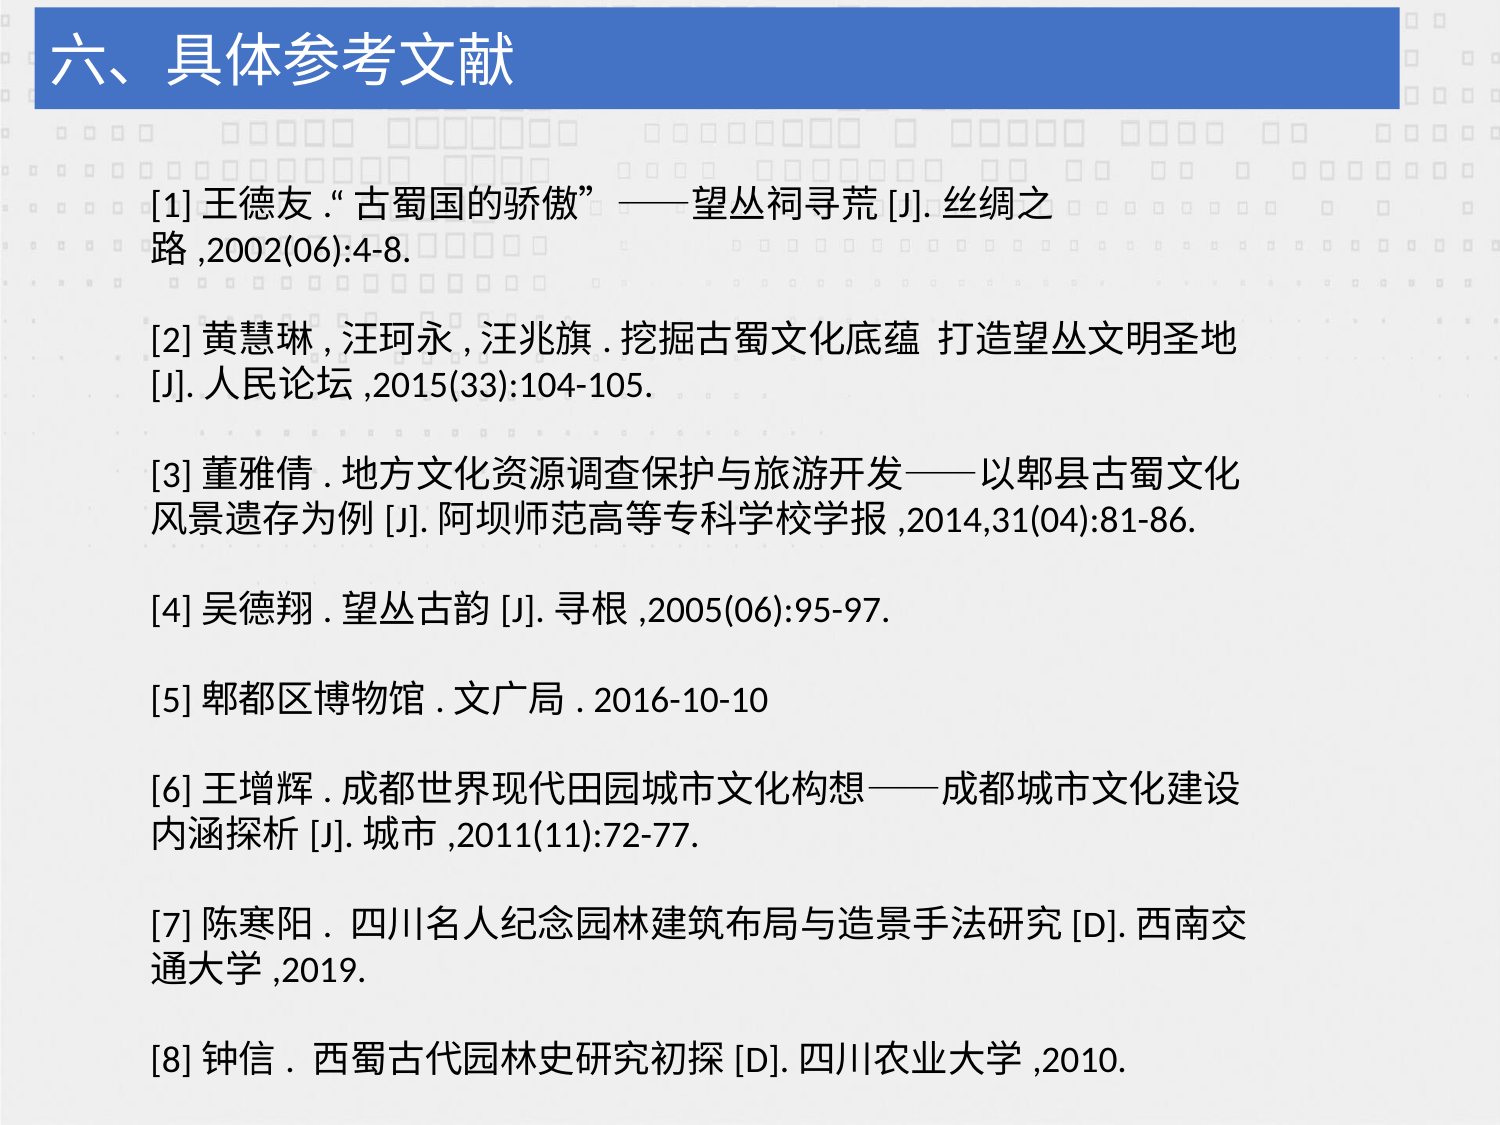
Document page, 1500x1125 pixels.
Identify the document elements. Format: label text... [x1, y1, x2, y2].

text_box [1]王德友.“古蜀国的骄傲”——望丛祠寻荒[J].丝绸之路,2002(06):4-8. [2]黄慧琳,汪珂永,汪兆旗.挖掘古蜀文化底蕴 打造望丛文明圣地[J].人民论坛,2015(33):104-105. [3]董雅倩.地方文化资源调查保护与旅游开发——以郫县古蜀文化风景遗存为例[J].阿坝师范高等专科学校学报,2014,31(04):81-86. [4]吴德翔.望丛古韵[J].寻根,2005(06):95-97. [5]郫都区博物馆.文广局. 2016-10-10 [6]王增辉.成都世界现代田园城市文化构想——成都城市文化建设内涵探析[J].城市,2011(11):72-77. [7]陈寒阳. 四川名人纪念园林建筑布局与造景手法研究[D].西南交通大学,2019. [8]钟信. 西蜀古代园林史研究初探[D].四川农业大学,2010. [135, 172, 1294, 1088]
picture [0, 0, 1500, 1125]
text_box 六、具体参考文献 [34, 7, 1400, 110]
